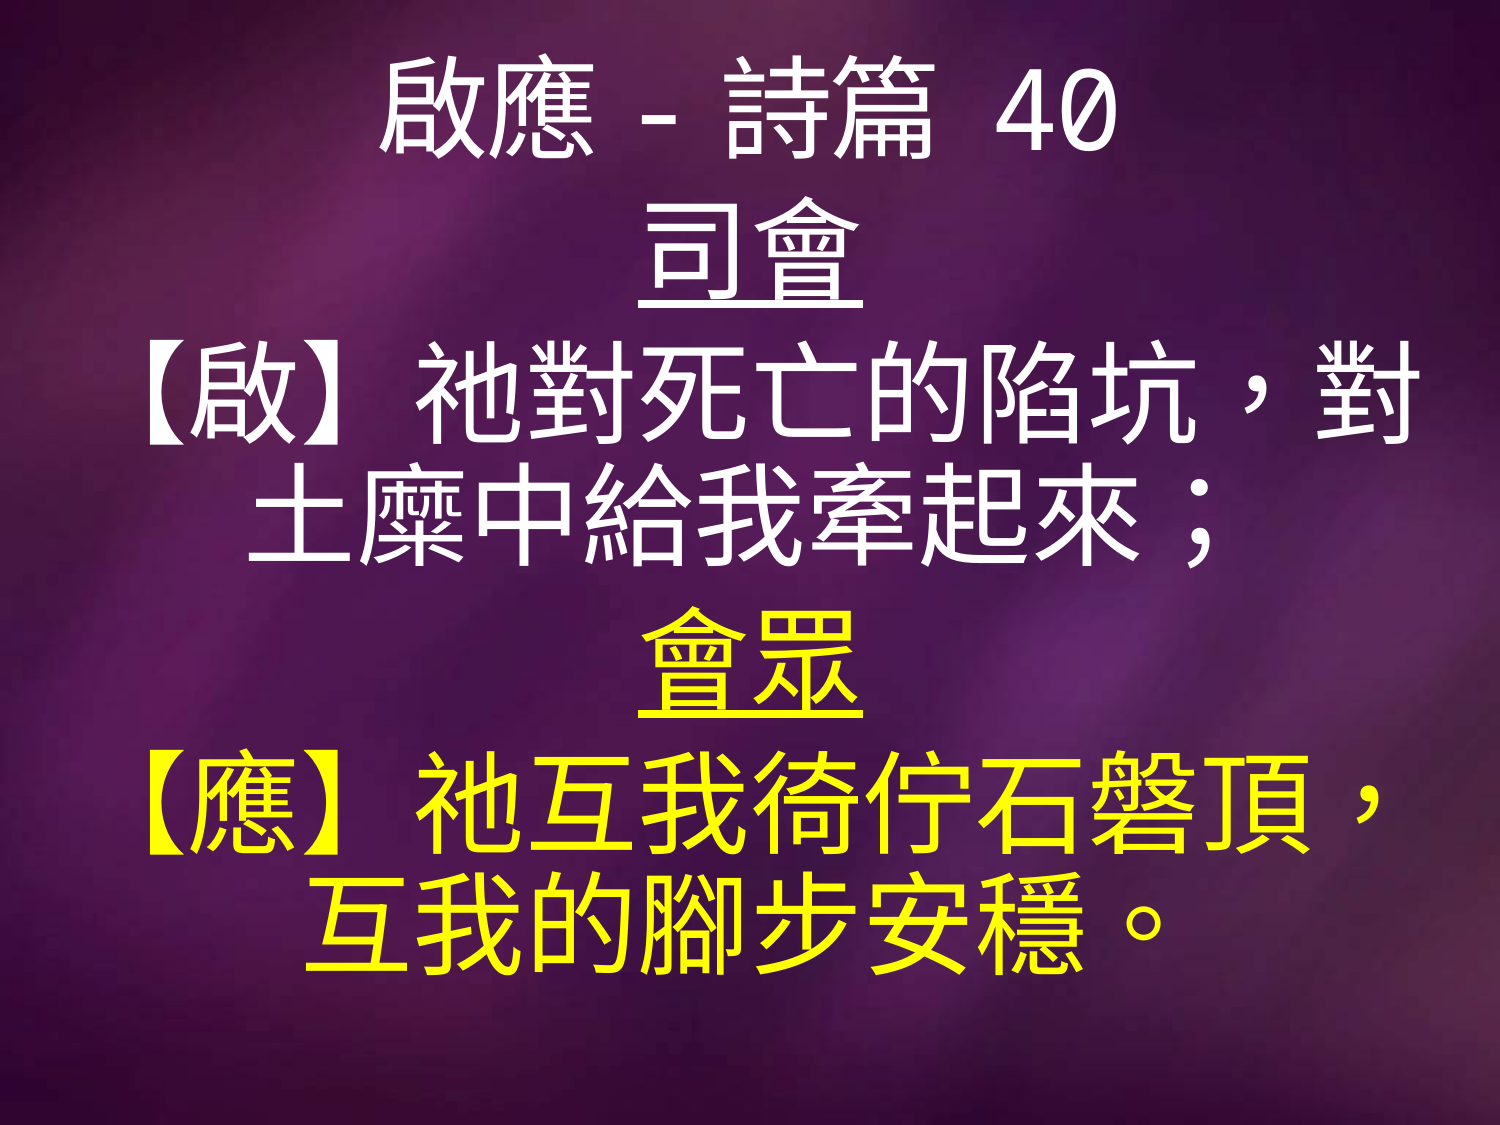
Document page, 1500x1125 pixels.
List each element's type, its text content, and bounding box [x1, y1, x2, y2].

title 啟應-詩篇 40 [62, 37, 1438, 174]
picture [0, 0, 1500, 1125]
list 司會 【啟】祂對死亡的陷坑，對土糜中給我牽起來； 會眾 【應】祂互我徛佇石磐頂，互我的腳步安穩。 [62, 194, 1438, 1013]
